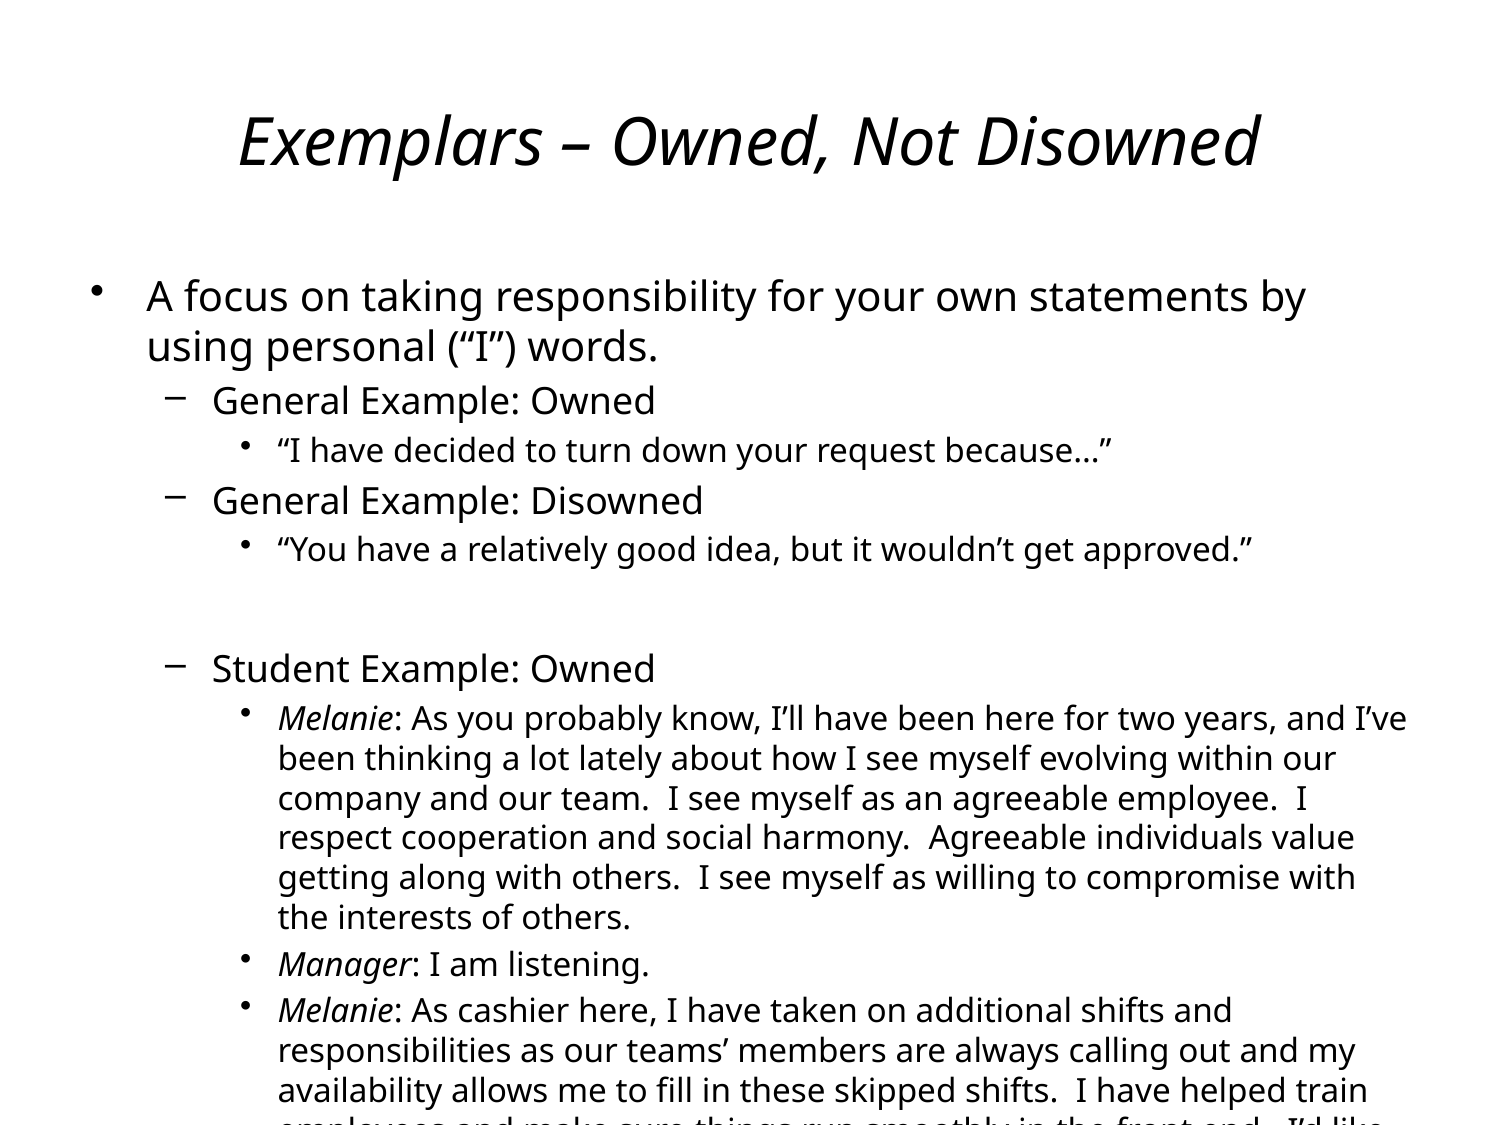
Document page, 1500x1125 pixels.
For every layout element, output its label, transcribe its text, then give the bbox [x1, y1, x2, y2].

list A focus on taking responsibility for your own statements by using personal (“I”) words. General Example: Owned “I have decided to turn down your request because…” General Example: Disowned “You have a relatively good idea, but it wouldn’t get approved.” Student Example: Owned Melanie: As you probably know, I’ll have been here for two years, and I’ve been thinking a lot lately about how I see myself evolving within our company and our team. I see myself as an agreeable employee. I respect cooperation and social harmony. Agreeable individuals value getting along with others. I see myself as willing to compromise with the interests of others. Manager: I am listening. Melanie: As cashier here, I have taken on additional shifts and responsibilities as our teams’ members are always calling out and my availability allows me to fill in these skipped shifts. I have helped train employees and make sure things run smoothly in the front end. I’d like my pay to reflect that growth. [75, 262, 1425, 1005]
title Exemplars – Owned, Not Disowned [75, 45, 1425, 233]
